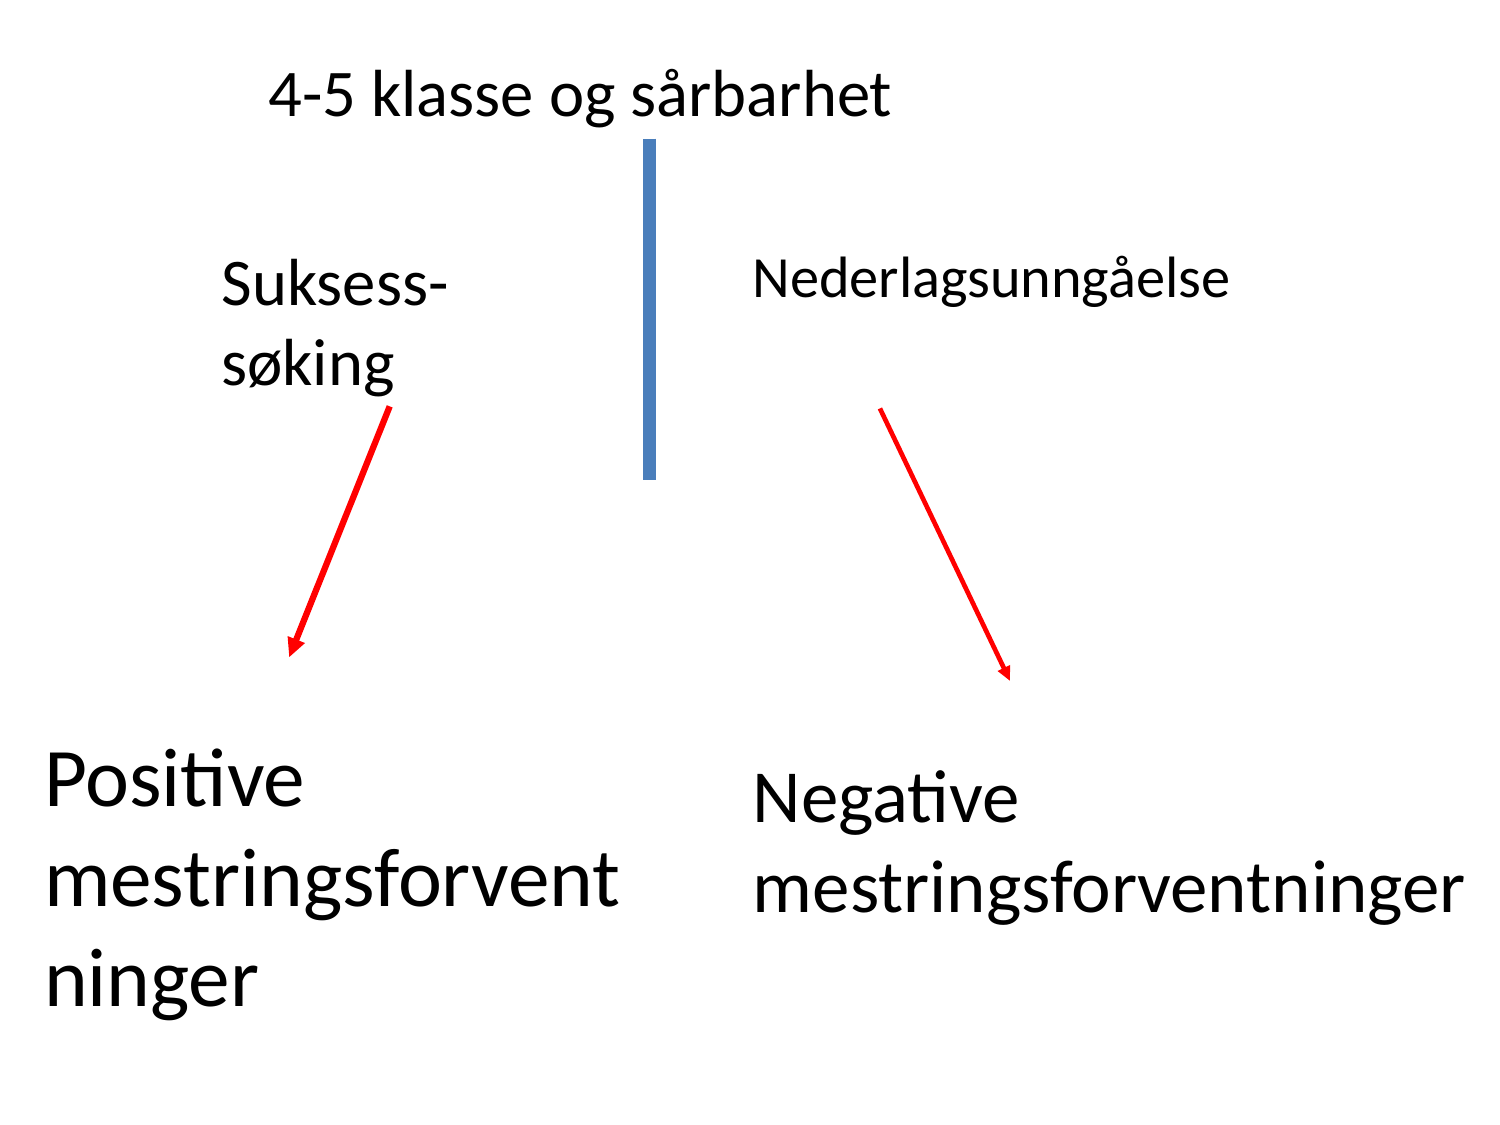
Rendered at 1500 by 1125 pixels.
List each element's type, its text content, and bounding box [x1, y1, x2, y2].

text_box Negative mestringsforventninger [738, 739, 1500, 935]
text_box Suksess-søking [206, 231, 573, 407]
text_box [288, 408, 390, 658]
text_box Nederlagsunngåelse [738, 231, 1282, 317]
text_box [879, 408, 1010, 681]
text_box Positive mestringsforventninger [29, 716, 650, 1031]
text_box 4-5 klasse og sårbarhet [253, 42, 1282, 138]
